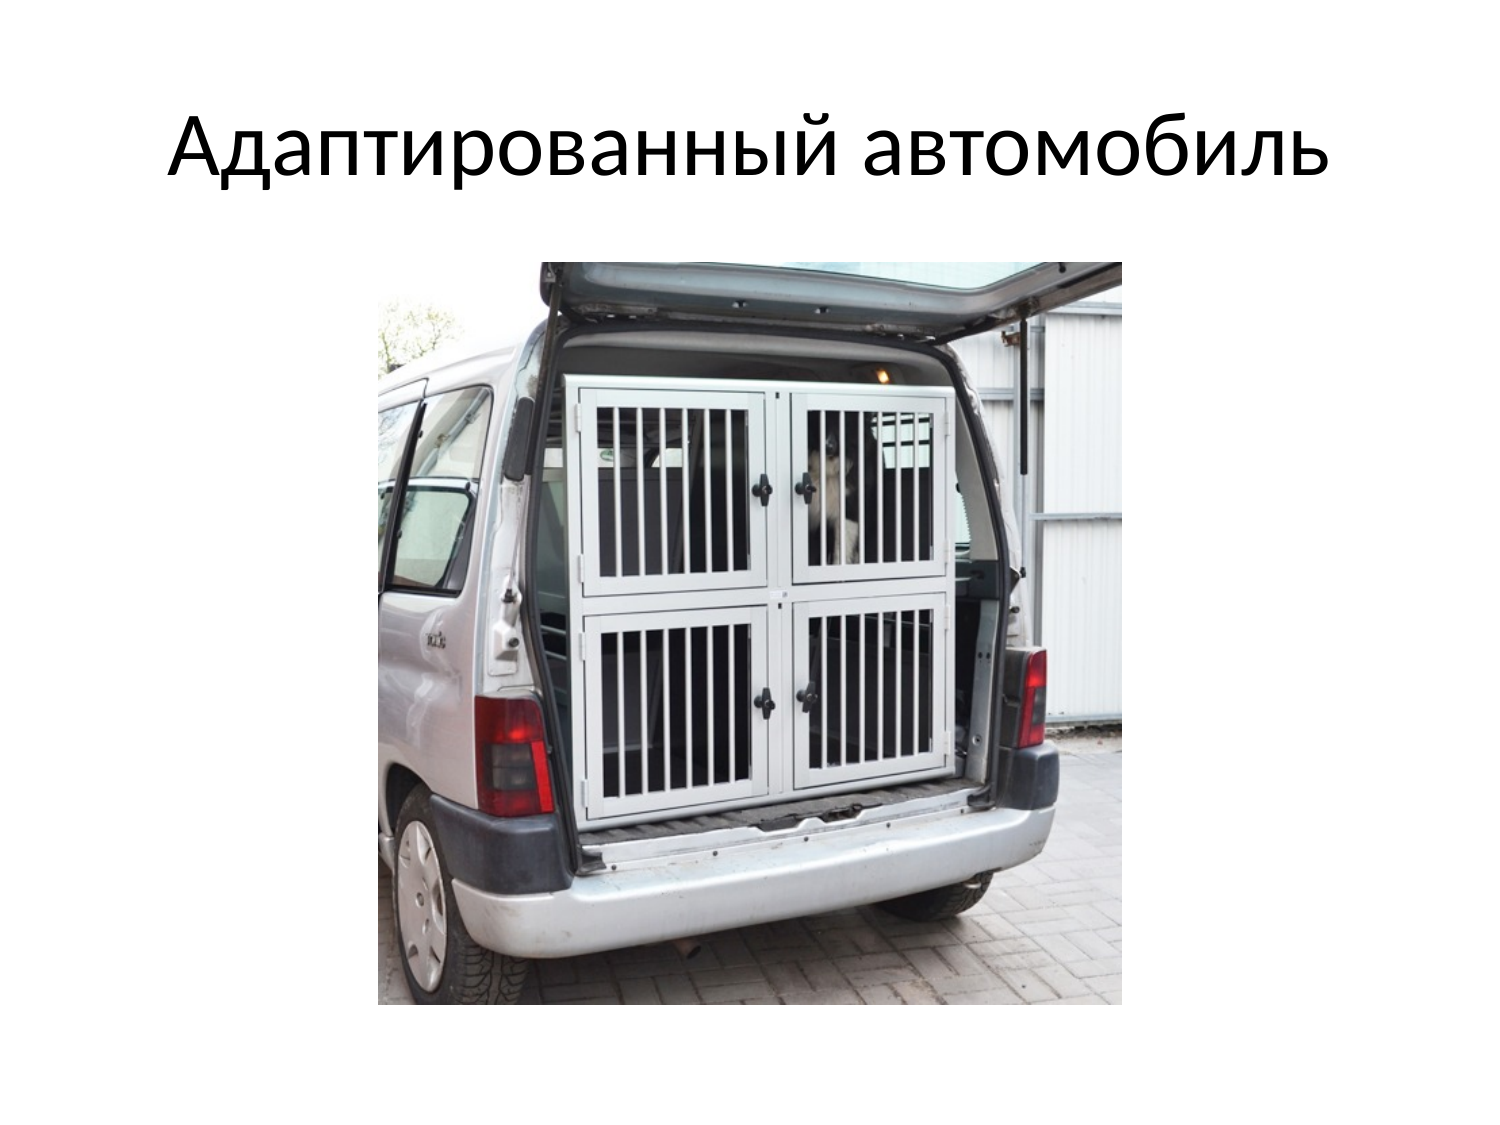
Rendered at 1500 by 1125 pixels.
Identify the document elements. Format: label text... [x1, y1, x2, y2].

title Адаптированный автомобиль [75, 45, 1425, 233]
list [378, 262, 1122, 1006]
